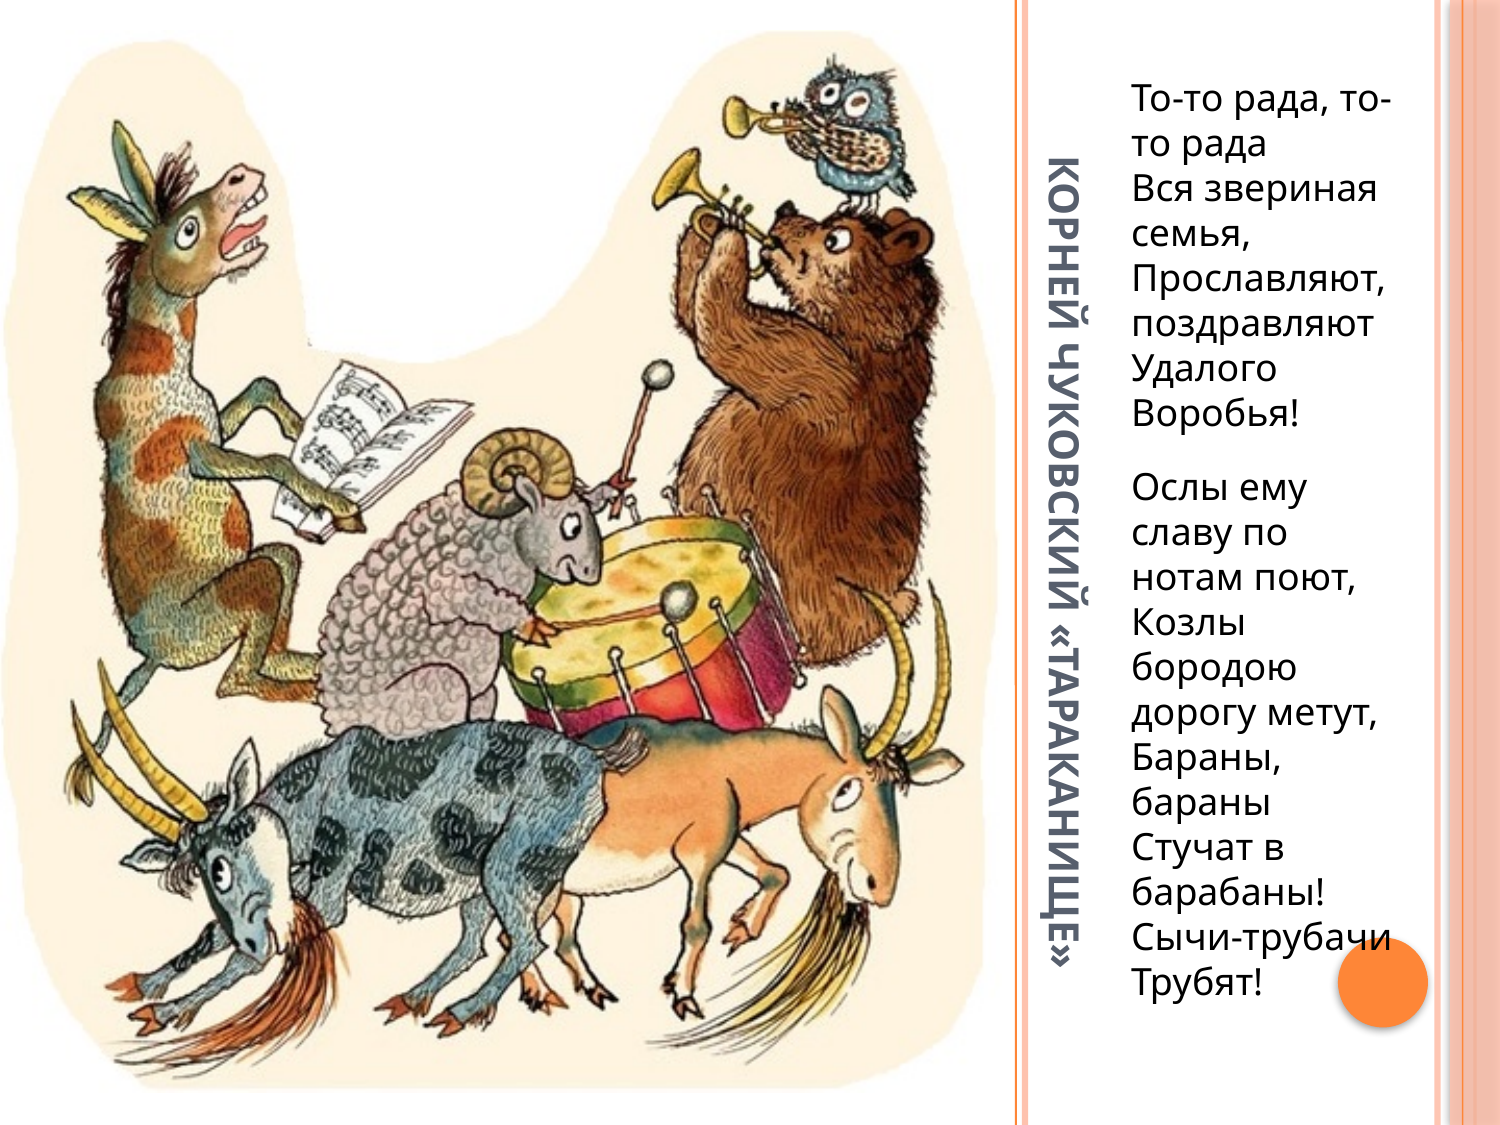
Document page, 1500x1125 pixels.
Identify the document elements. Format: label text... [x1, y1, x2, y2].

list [0, 30, 1002, 1093]
title Корней Чуковский «Тараканище» [1033, 45, 1109, 1080]
list То-то рада, то-то рада Вся звериная семья, Прославляют, поздравляют Удалого Воробья! Ослы ему славу по нотам поют, Козлы бородою дорогу метут, Бараны, бараны Стучат в барабаны! Сычи-трубачи Трубят! [1116, 66, 1412, 1047]
